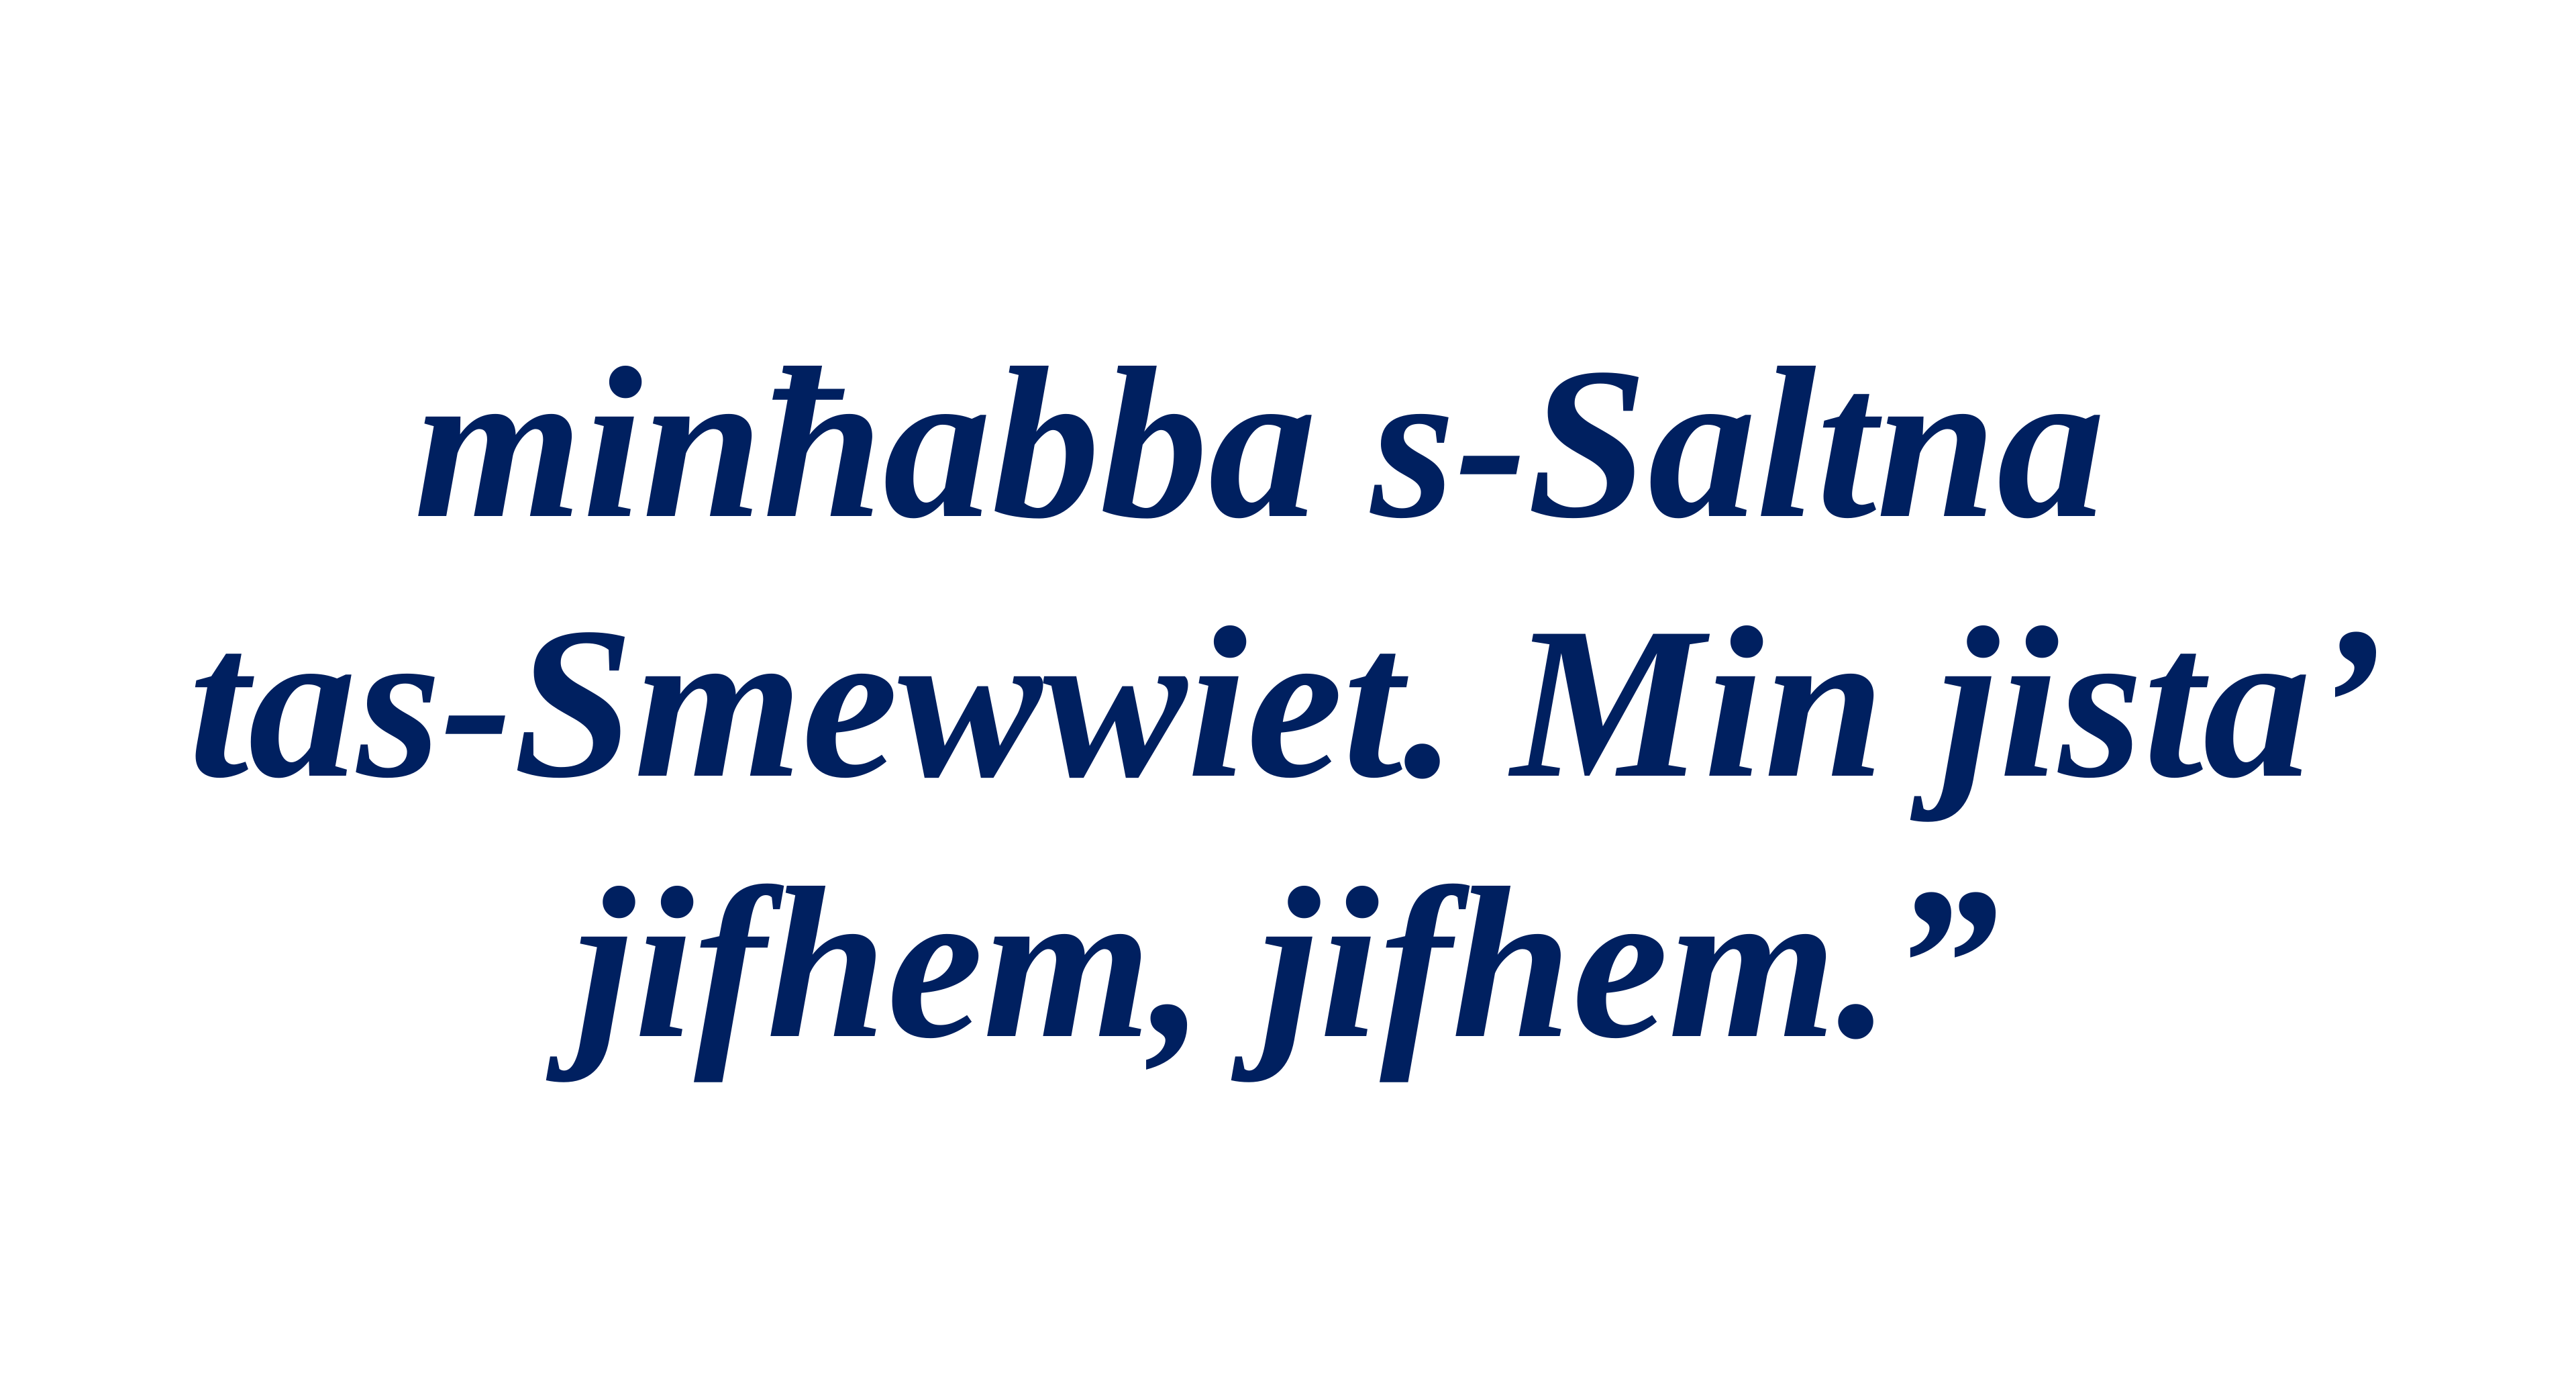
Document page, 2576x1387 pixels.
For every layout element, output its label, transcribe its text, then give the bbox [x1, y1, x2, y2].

text_box minħabba s-Saltna tas-Smewwiet. Min jista’ jifhem, jifhem.” [41, 299, 2534, 1080]
